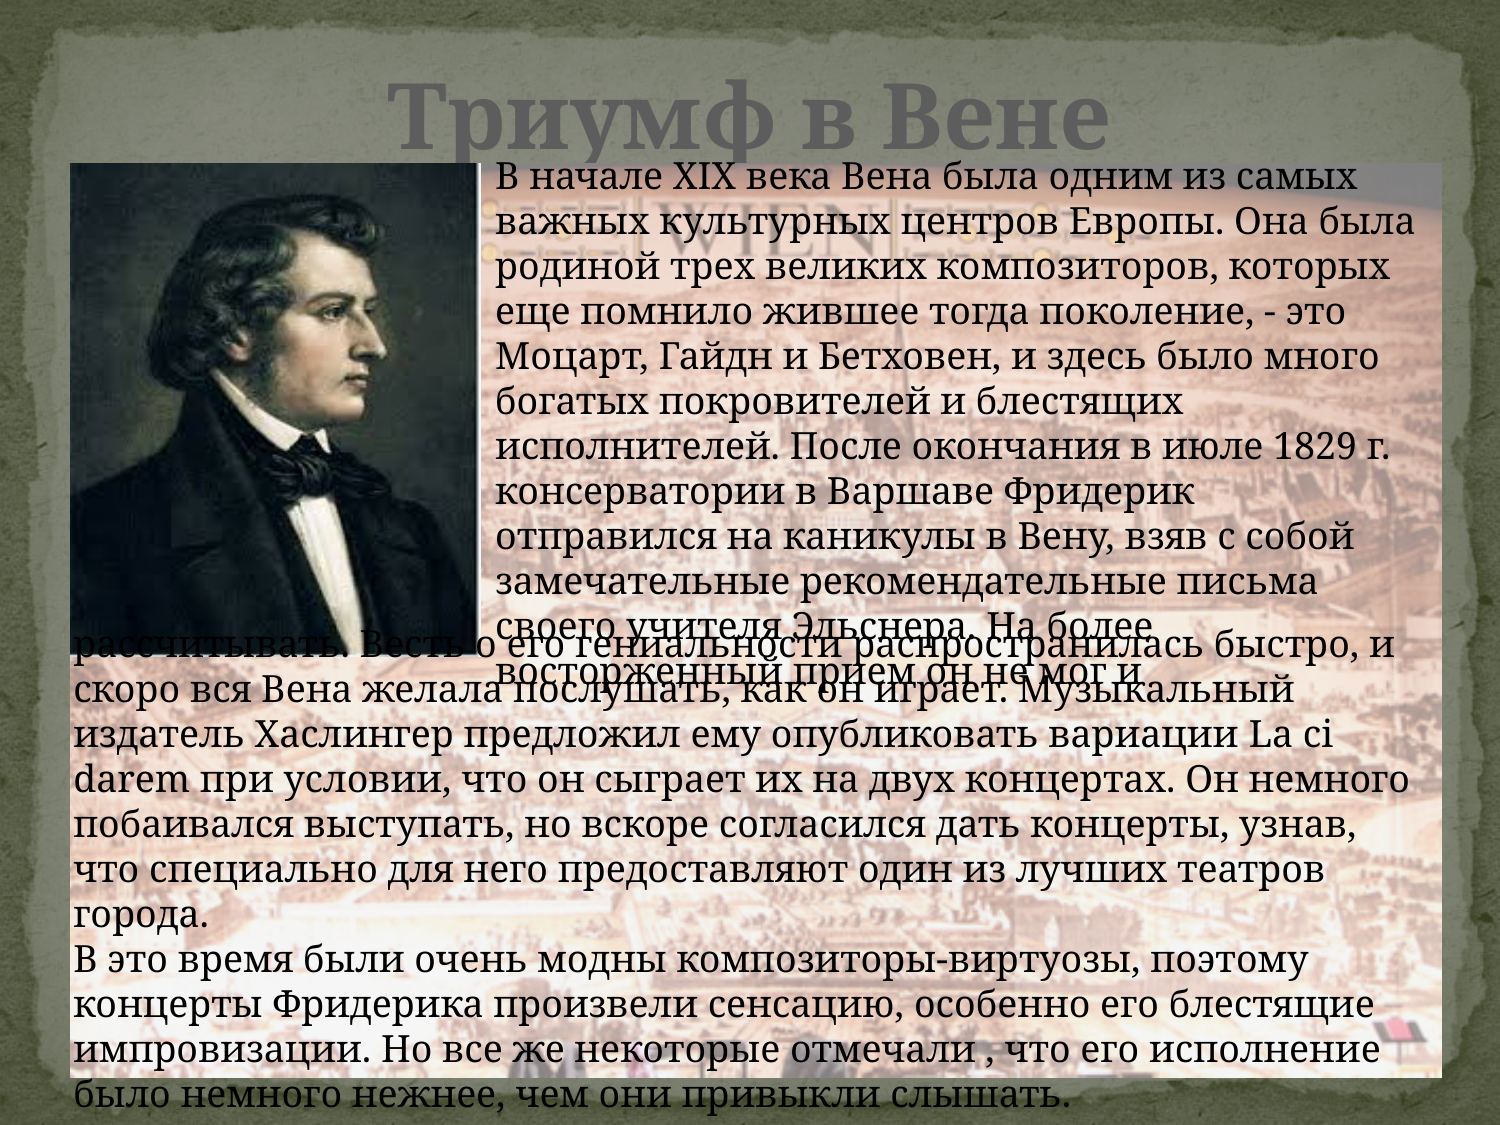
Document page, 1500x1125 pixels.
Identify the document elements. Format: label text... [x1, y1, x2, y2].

text_box рассчитывать. Весть о его гениальности распространилась быстро, и скоро вся Вена желала послушать, как он играет. Музыкальный издатель Хаслингер предложил ему опубликовать вариации La ci darem при условии, что он сыграет их на двух концертах. Он немного побаивался выступать, но вскоре согласился дать концерты, узнав, что специально для него предоставляют один из лучших театров города. В это время были очень модны композиторы-виртуозы, поэтому концерты Фридерика произвели сенсацию, особенно его блестящие импровизации. Но все же некоторые отмечали , что его исполнение было немного нежнее, чем они привыкли слышать. [55, 641, 1444, 1093]
picture [70, 163, 1440, 1076]
title Триумф в Вене [74, 24, 1425, 153]
